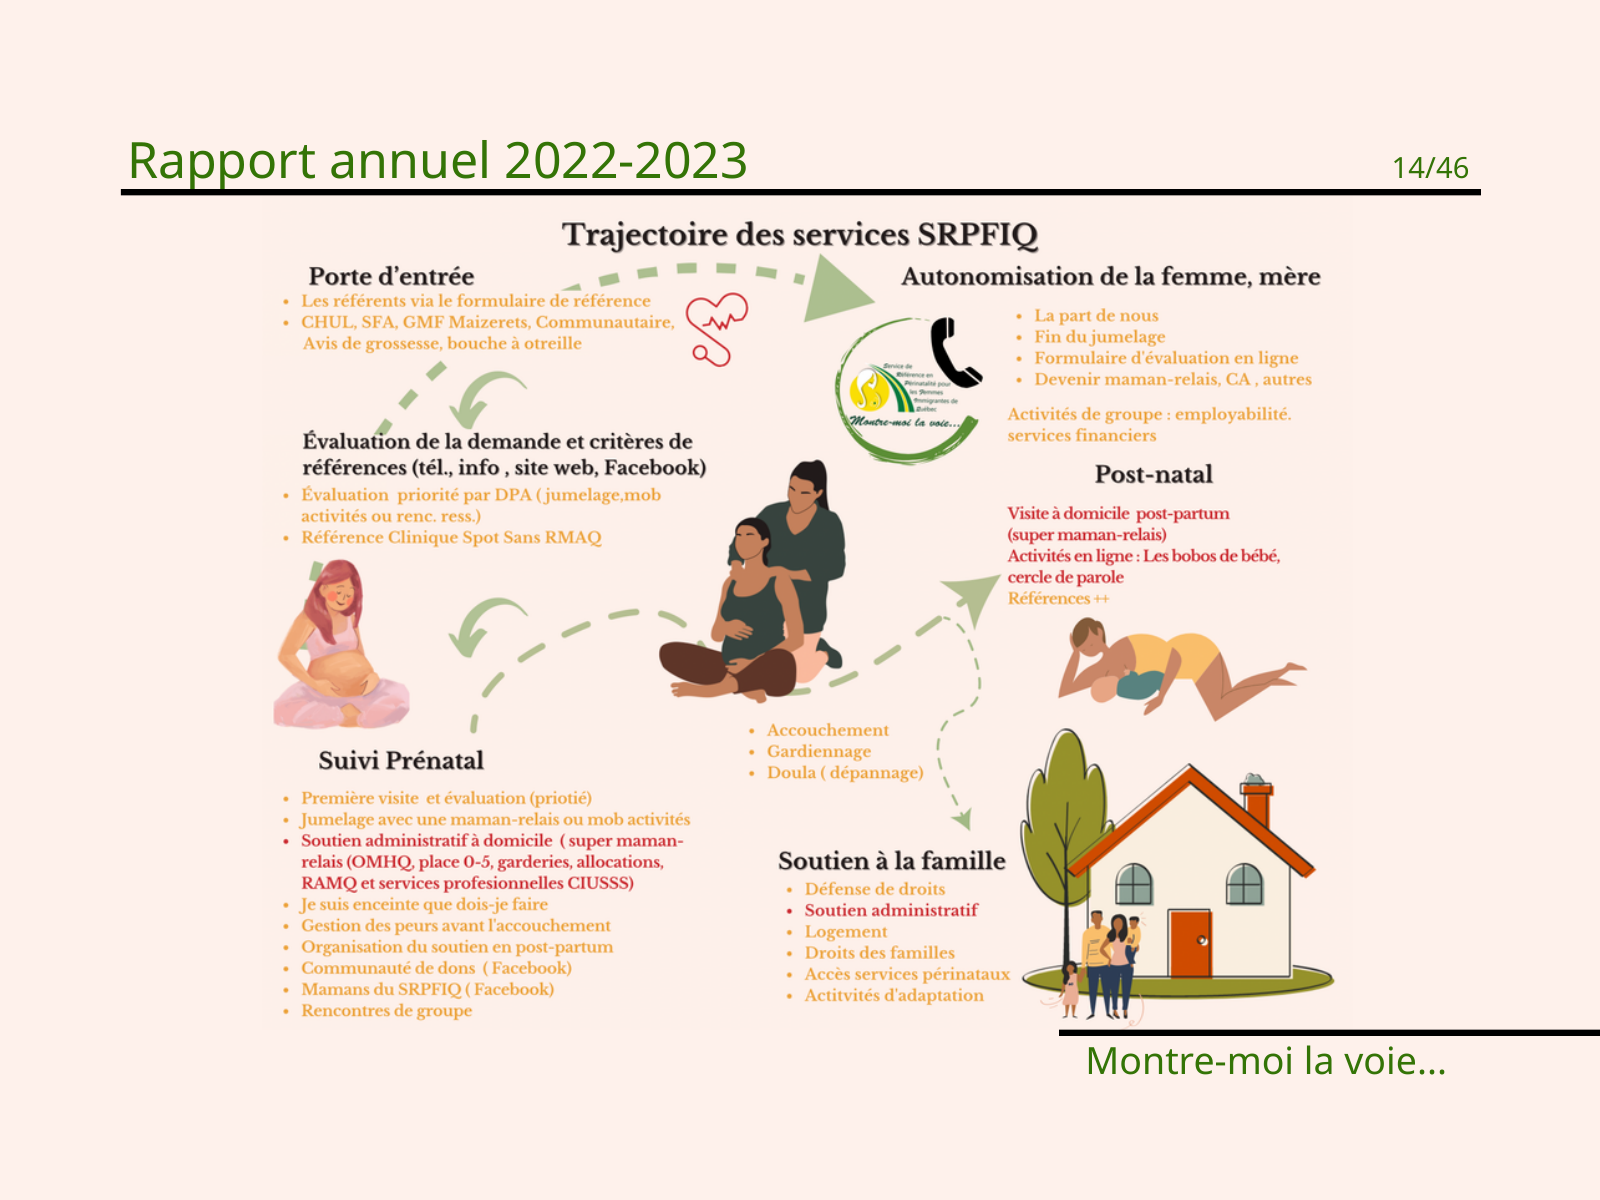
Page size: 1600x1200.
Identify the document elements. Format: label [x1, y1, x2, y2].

text_box [0, 0, 1600, 1200]
